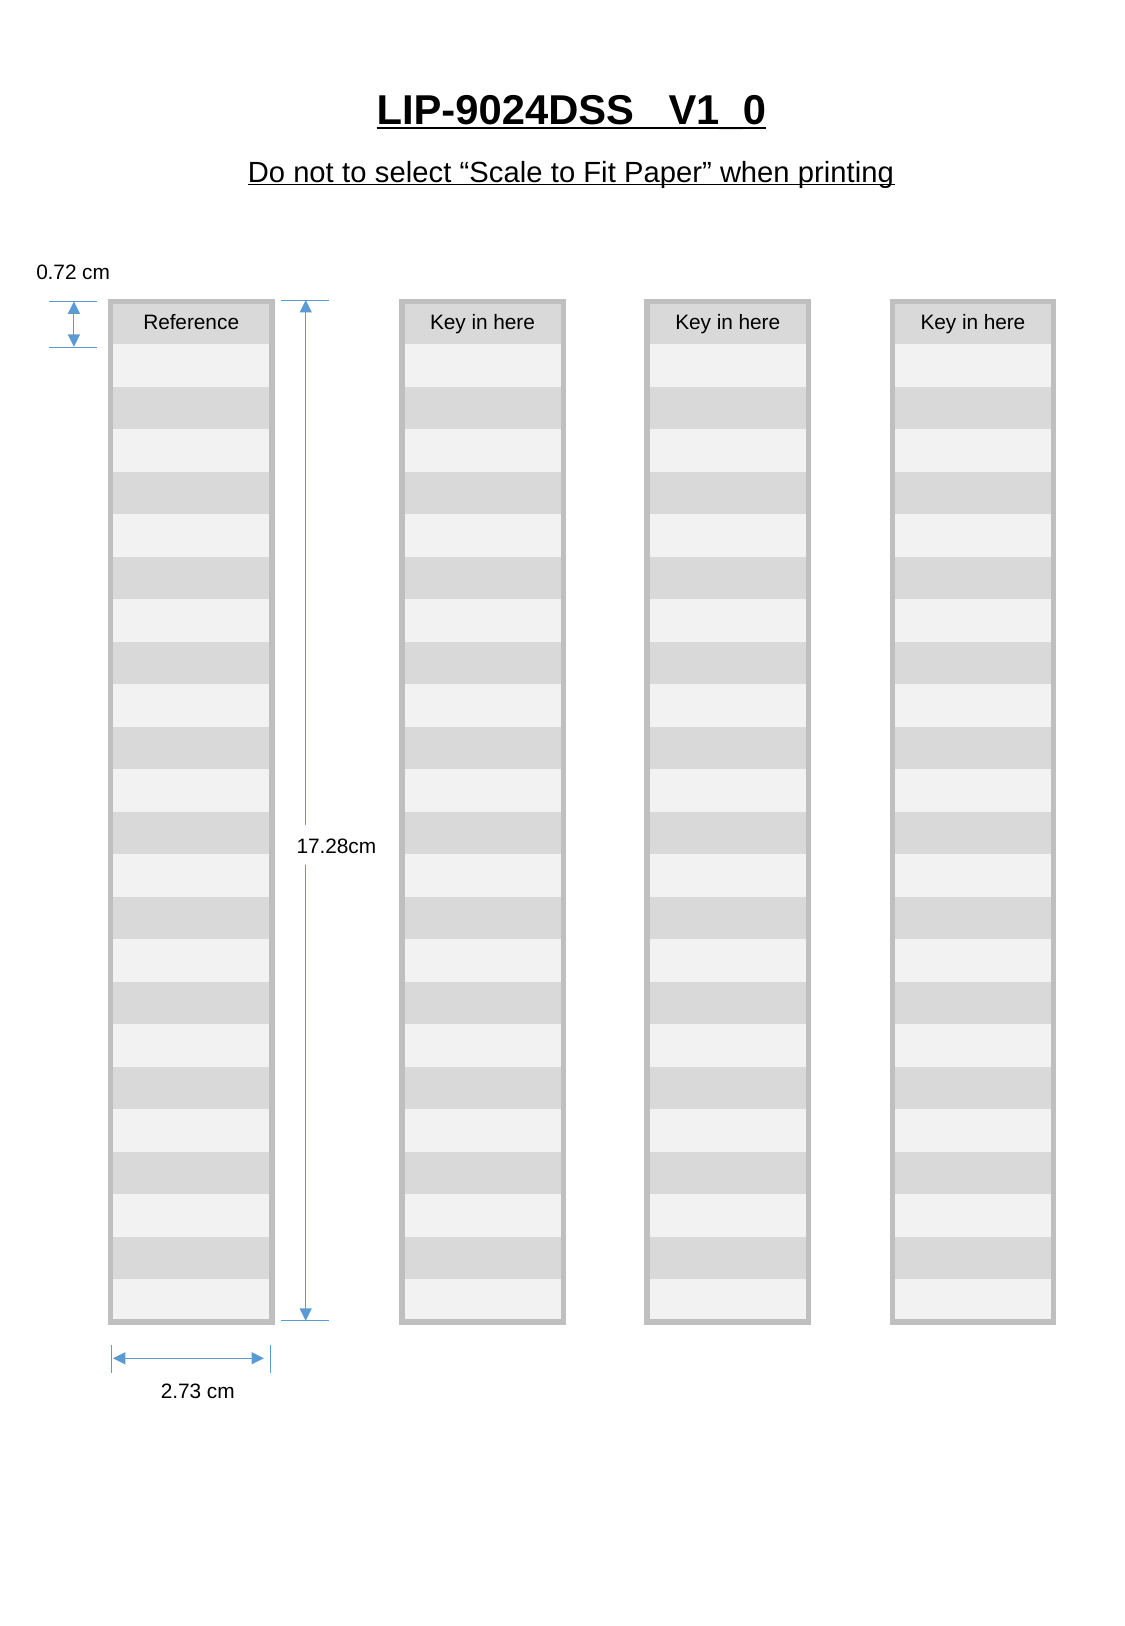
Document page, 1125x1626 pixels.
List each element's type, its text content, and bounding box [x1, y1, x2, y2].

table_cell [650, 387, 806, 429]
table_cell [650, 897, 806, 939]
table_header Key in here [405, 304, 561, 344]
table_cell [405, 599, 561, 642]
table_cell [405, 982, 561, 1024]
table_cell [895, 472, 1051, 514]
table_cell [895, 344, 1051, 387]
table_cell [895, 1152, 1051, 1194]
table_cell [895, 939, 1051, 982]
table_cell [405, 812, 561, 854]
table_cell [650, 854, 806, 897]
table_cell [650, 557, 806, 599]
table_cell [650, 429, 806, 472]
table_cell [895, 982, 1051, 1024]
table_cell [405, 1067, 561, 1109]
table_cell [405, 1109, 561, 1152]
table_cell [650, 939, 806, 982]
table_cell [895, 769, 1051, 812]
table_cell [895, 812, 1051, 854]
table_cell [405, 429, 561, 472]
table_cell [895, 727, 1051, 769]
table_cell [650, 1194, 806, 1237]
table_cell [895, 1194, 1051, 1237]
table_cell [405, 727, 561, 769]
table_cell [405, 557, 561, 599]
table_cell [895, 1279, 1051, 1319]
table_cell [650, 599, 806, 642]
table_cell [650, 684, 806, 727]
table_cell [405, 939, 561, 982]
table_cell [650, 1237, 806, 1279]
table_cell [895, 429, 1051, 472]
table_cell [650, 1152, 806, 1194]
table_header Key in here [895, 304, 1051, 344]
table_cell [405, 1237, 561, 1279]
table_cell [405, 387, 561, 429]
table_cell [895, 1237, 1051, 1279]
table_cell [405, 472, 561, 514]
table_cell [895, 1024, 1051, 1067]
table_cell [650, 812, 806, 854]
table_cell [405, 769, 561, 812]
table_cell [895, 514, 1051, 557]
table_cell [405, 1194, 561, 1237]
table_cell [895, 684, 1051, 727]
table_cell [895, 387, 1051, 429]
table_cell [895, 897, 1051, 939]
table_cell [650, 727, 806, 769]
table_cell [650, 1109, 806, 1152]
table_cell [405, 897, 561, 939]
table_cell [895, 1067, 1051, 1109]
text_box LIP-9024DSS V1_0 Do not to select “Scale to Fit Paper” when printing [233, 75, 910, 196]
table_cell [895, 642, 1051, 684]
table_cell [405, 642, 561, 684]
table_cell [405, 854, 561, 897]
table_cell [405, 344, 561, 387]
table_cell [895, 854, 1051, 897]
table_cell [650, 472, 806, 514]
table_cell [895, 599, 1051, 642]
table_cell [650, 1067, 806, 1109]
table_cell [650, 982, 806, 1024]
table_cell [650, 769, 806, 812]
table_cell [405, 1279, 561, 1319]
table_header Key in here [650, 304, 806, 344]
table_cell [405, 1024, 561, 1067]
table_cell [405, 684, 561, 727]
table_cell [405, 1152, 561, 1194]
table_cell [650, 1279, 806, 1319]
table_cell [650, 344, 806, 387]
table_cell [405, 514, 561, 557]
table_cell [650, 642, 806, 684]
table_cell [650, 514, 806, 557]
table_cell [650, 1024, 806, 1067]
table_cell [895, 1109, 1051, 1152]
table_cell [895, 557, 1051, 599]
